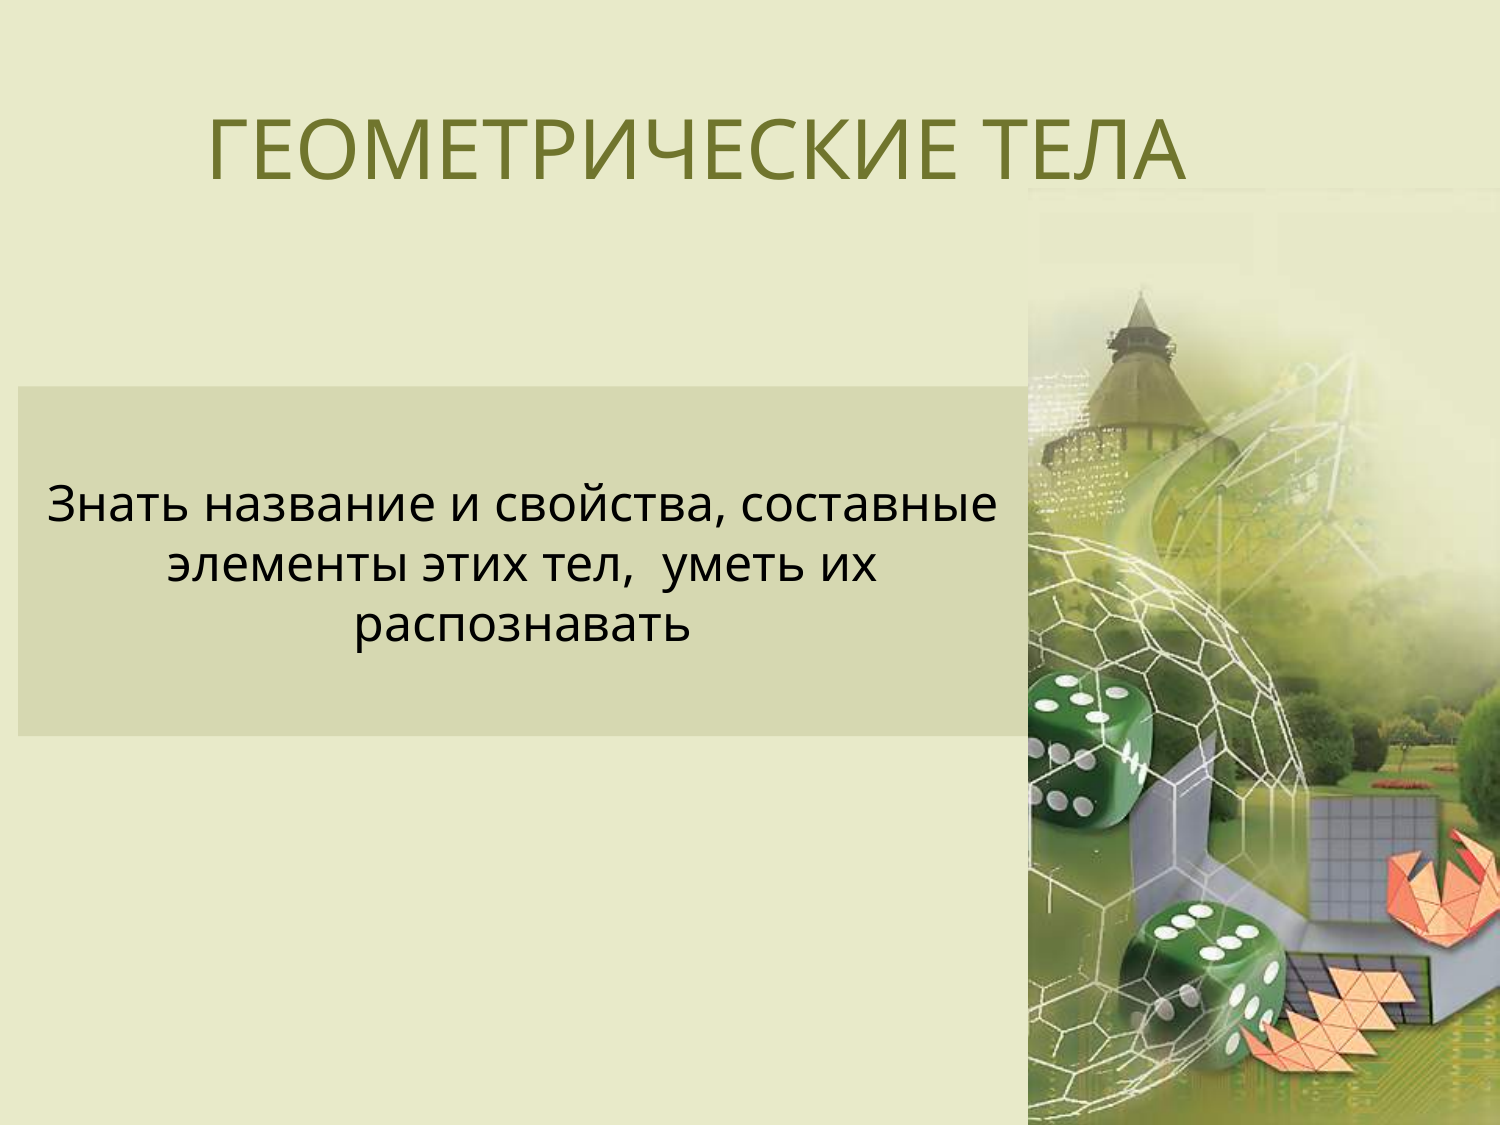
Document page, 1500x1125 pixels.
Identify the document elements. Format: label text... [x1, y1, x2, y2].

text_box Знать название и свойства, составные элементы этих тел, уметь их распознавать [16, 384, 1022, 738]
text_box ГЕОМЕТРИЧЕСКИЕ ТЕЛА [88, 88, 1306, 204]
picture [1027, 187, 1500, 1125]
